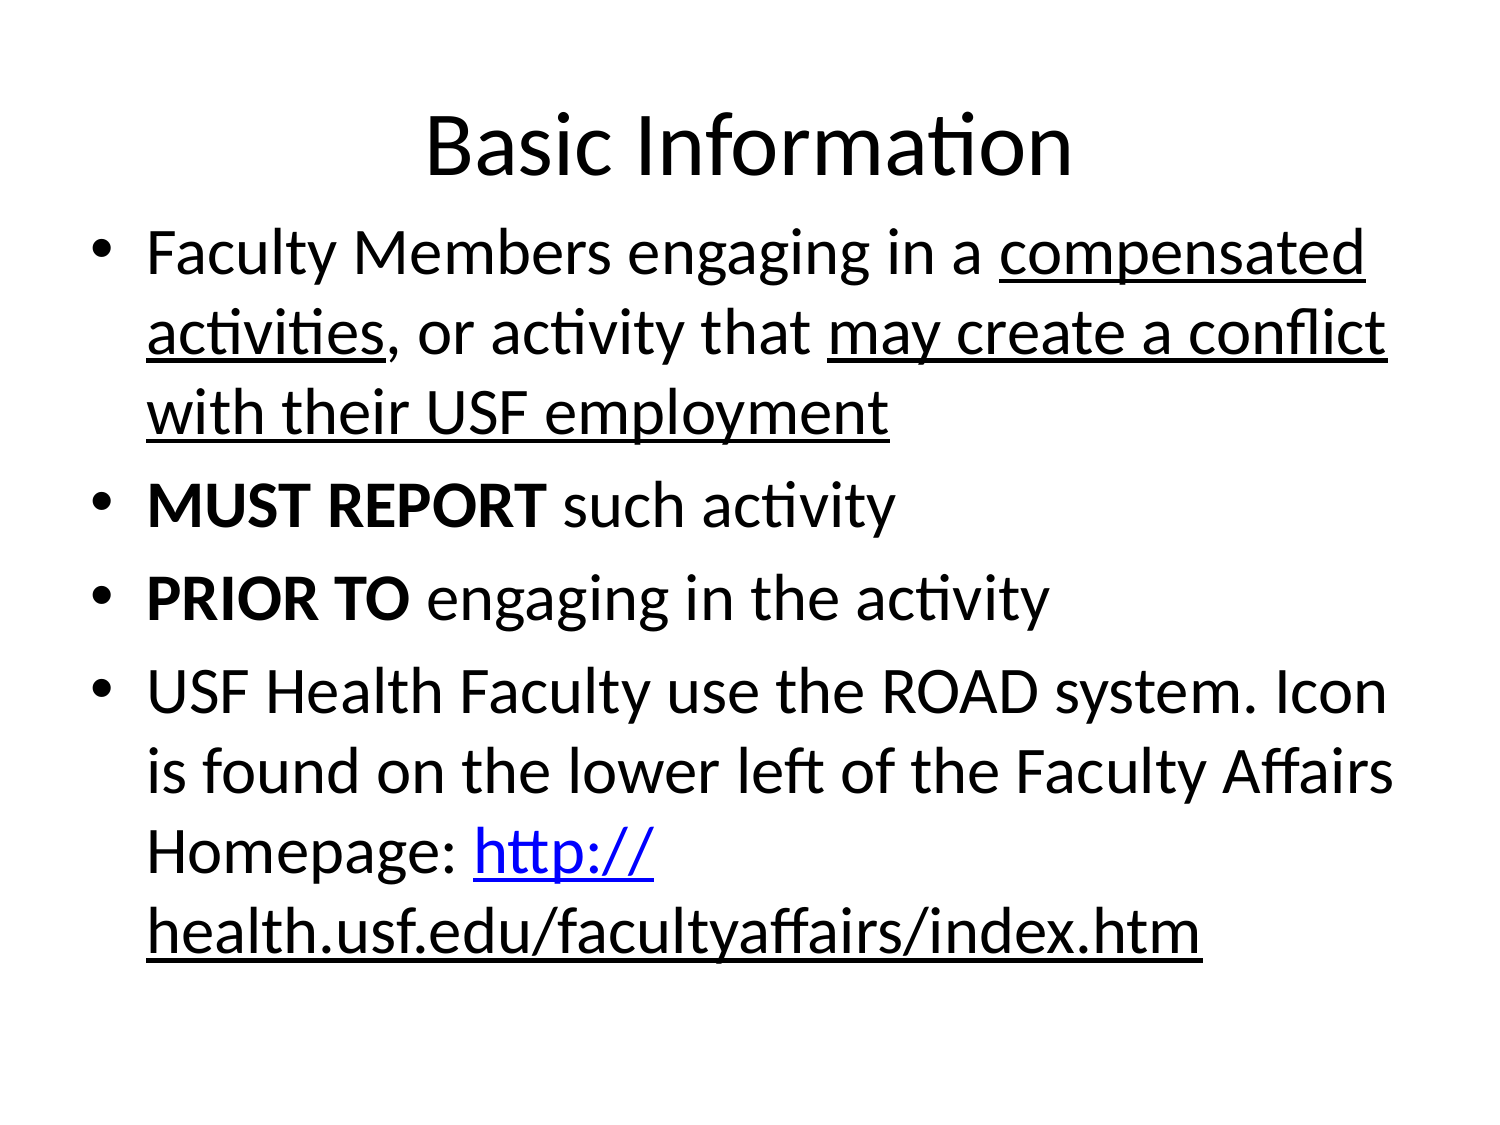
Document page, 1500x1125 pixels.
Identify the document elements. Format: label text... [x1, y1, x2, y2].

list Faculty Members engaging in a compensated activities, or activity that may create a conflict with their USF employment MUST REPORT such activity PRIOR TO engaging in the activity USF Health Faculty use the ROAD system. Icon is found on the lower left of the Faculty Affairs Homepage: http://health.usf.edu/facultyaffairs/index.htm [74, 199, 1426, 988]
title Basic Information [74, 44, 1426, 199]
